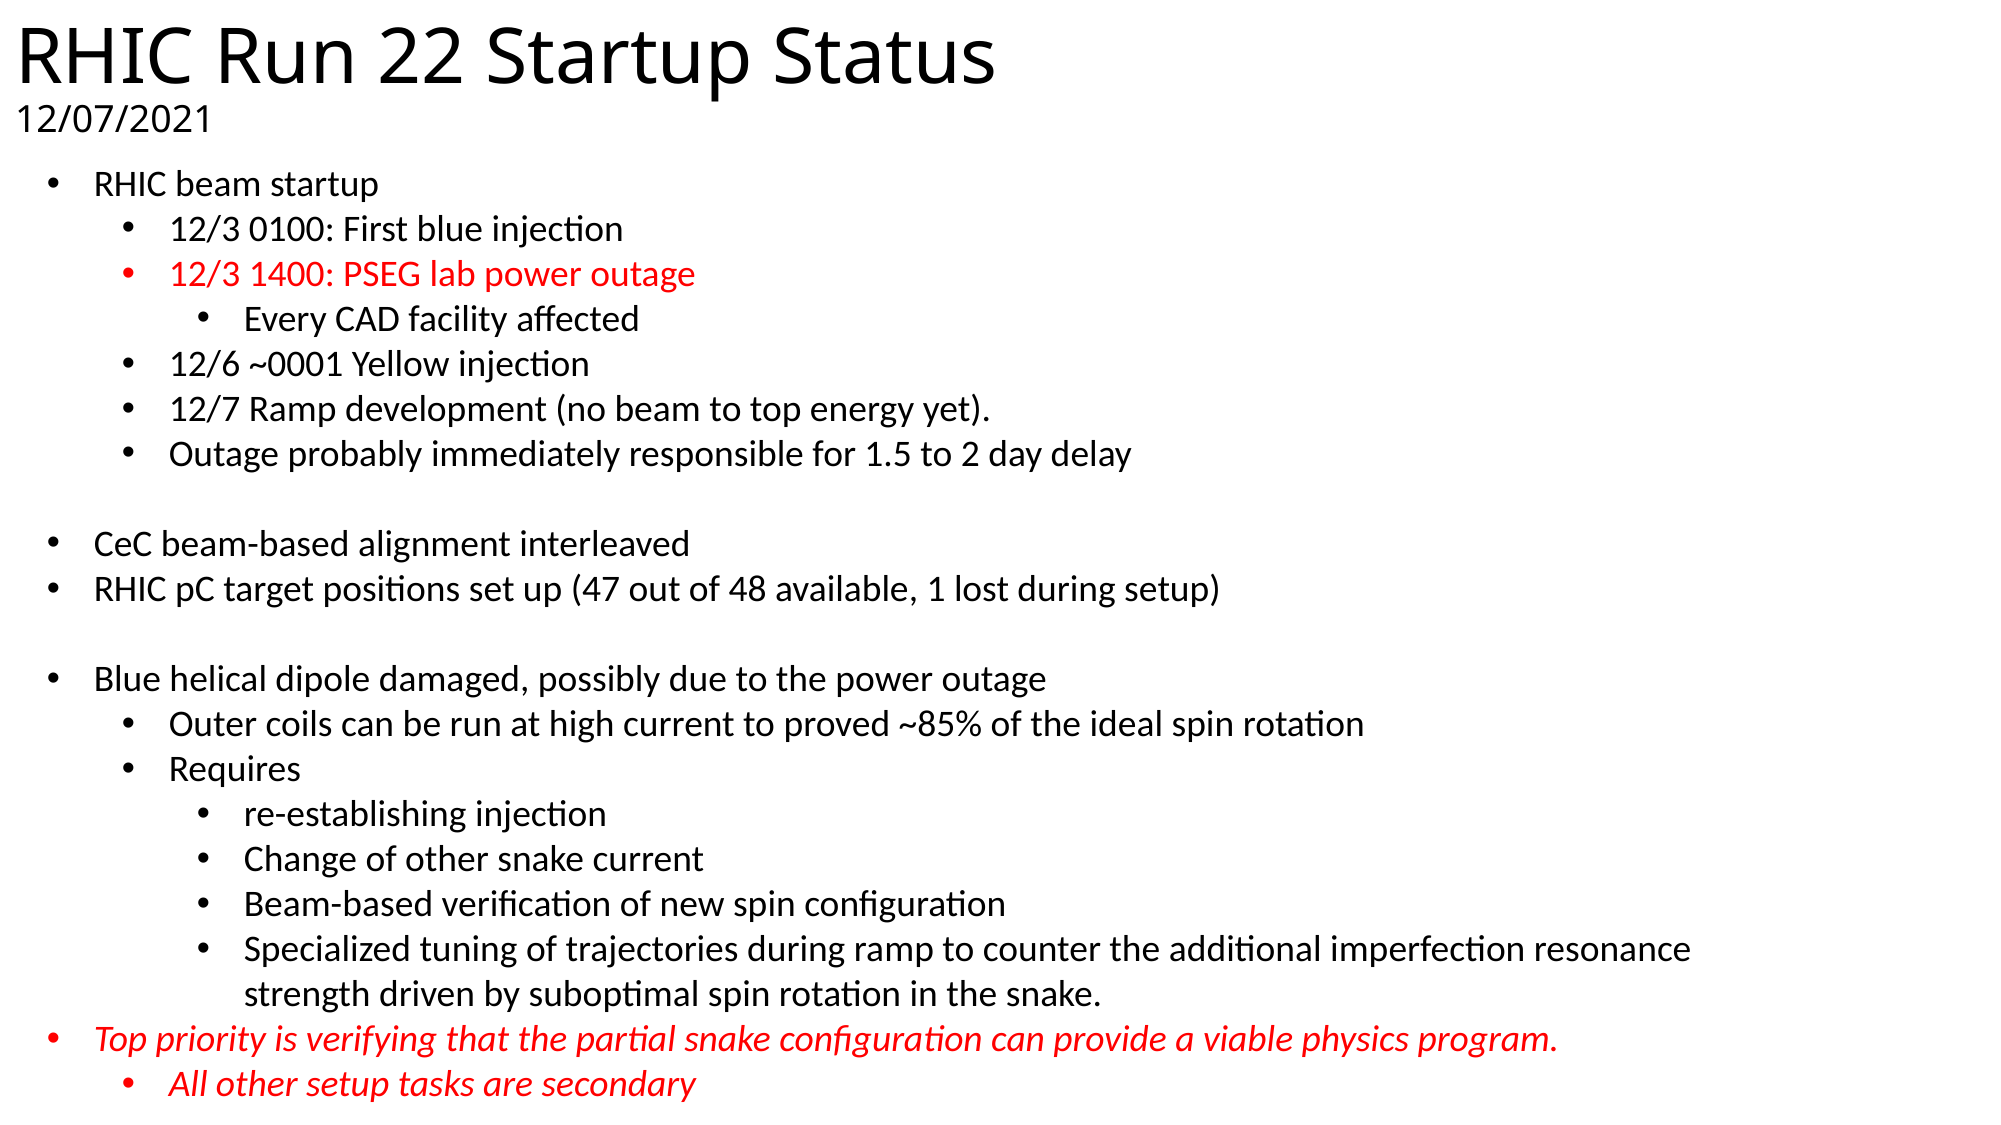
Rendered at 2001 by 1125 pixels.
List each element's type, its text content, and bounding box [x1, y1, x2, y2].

text_box RHIC beam startup 12/3 0100: First blue injection 12/3 1400: PSEG lab power outage Every CAD facility affected 12/6 ~0001 Yellow injection 12/7 Ramp development (no beam to top energy yet). Outage probably immediately responsible for 1.5 to 2 day delay CeC beam-based alignment interleaved RHIC pC target positions set up (47 out of 48 available, 1 lost during setup) Blue helical dipole damaged, possibly due to the power outage Outer coils can be run at high current to proved ~85% of the ideal spin rotation Requires re-establishing injection Change of other snake current Beam-based verification of new spin configuration Specialized tuning of trajectories during ramp to counter the additional imperfection resonance strength driven by suboptimal spin rotation in the snake. Top priority is verifying that the partial snake configuration can provide a viable physics program. All other setup tasks are secondary [32, 152, 1725, 1125]
text_box RHIC Run 22 Startup Status 12/07/2021 [0, 6, 1492, 153]
